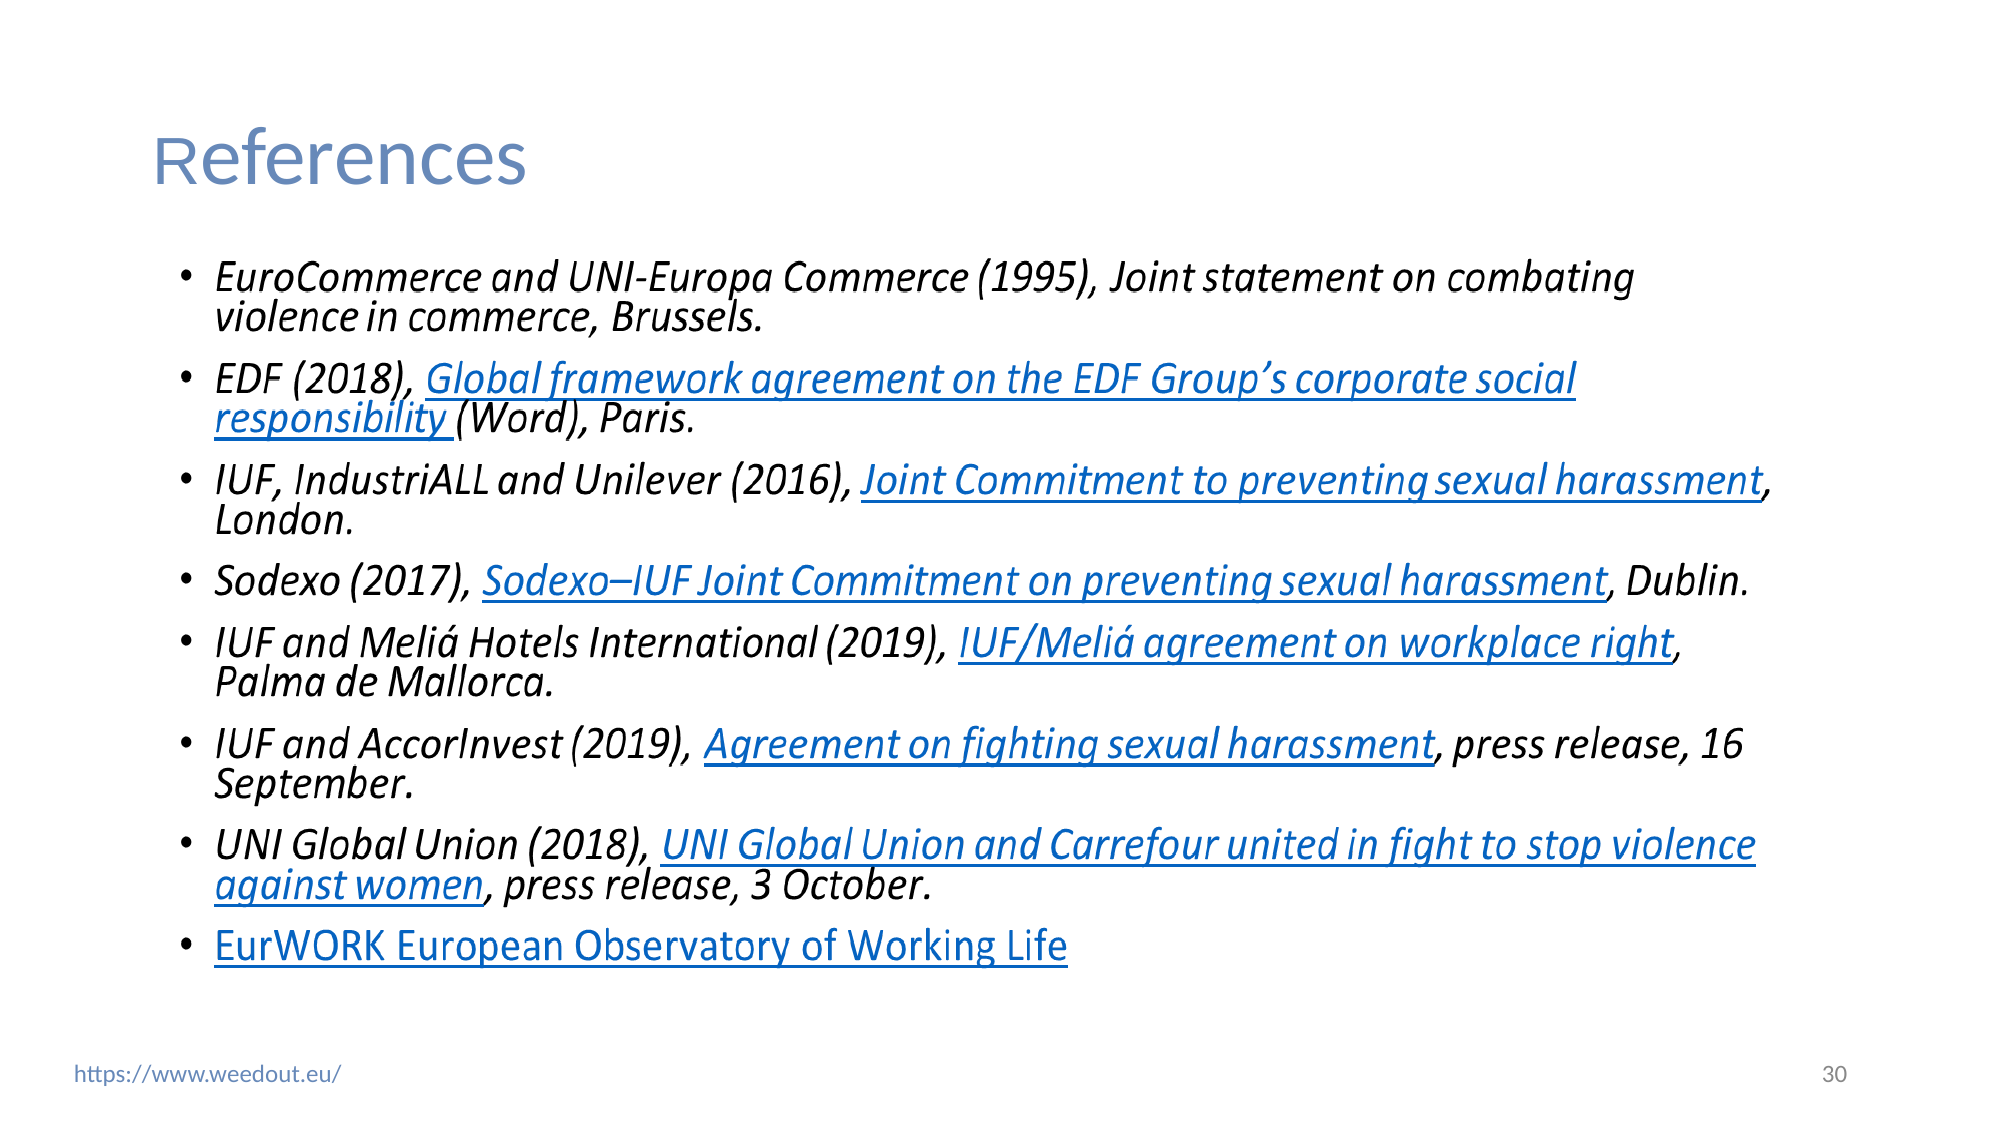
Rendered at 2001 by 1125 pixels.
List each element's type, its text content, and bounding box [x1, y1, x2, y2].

picture [152, 233, 1807, 1002]
text_box https://www.weedout.eu/ [58, 1049, 508, 1095]
slide_number ‹#› [1412, 1042, 1863, 1103]
title References [137, 104, 1863, 323]
